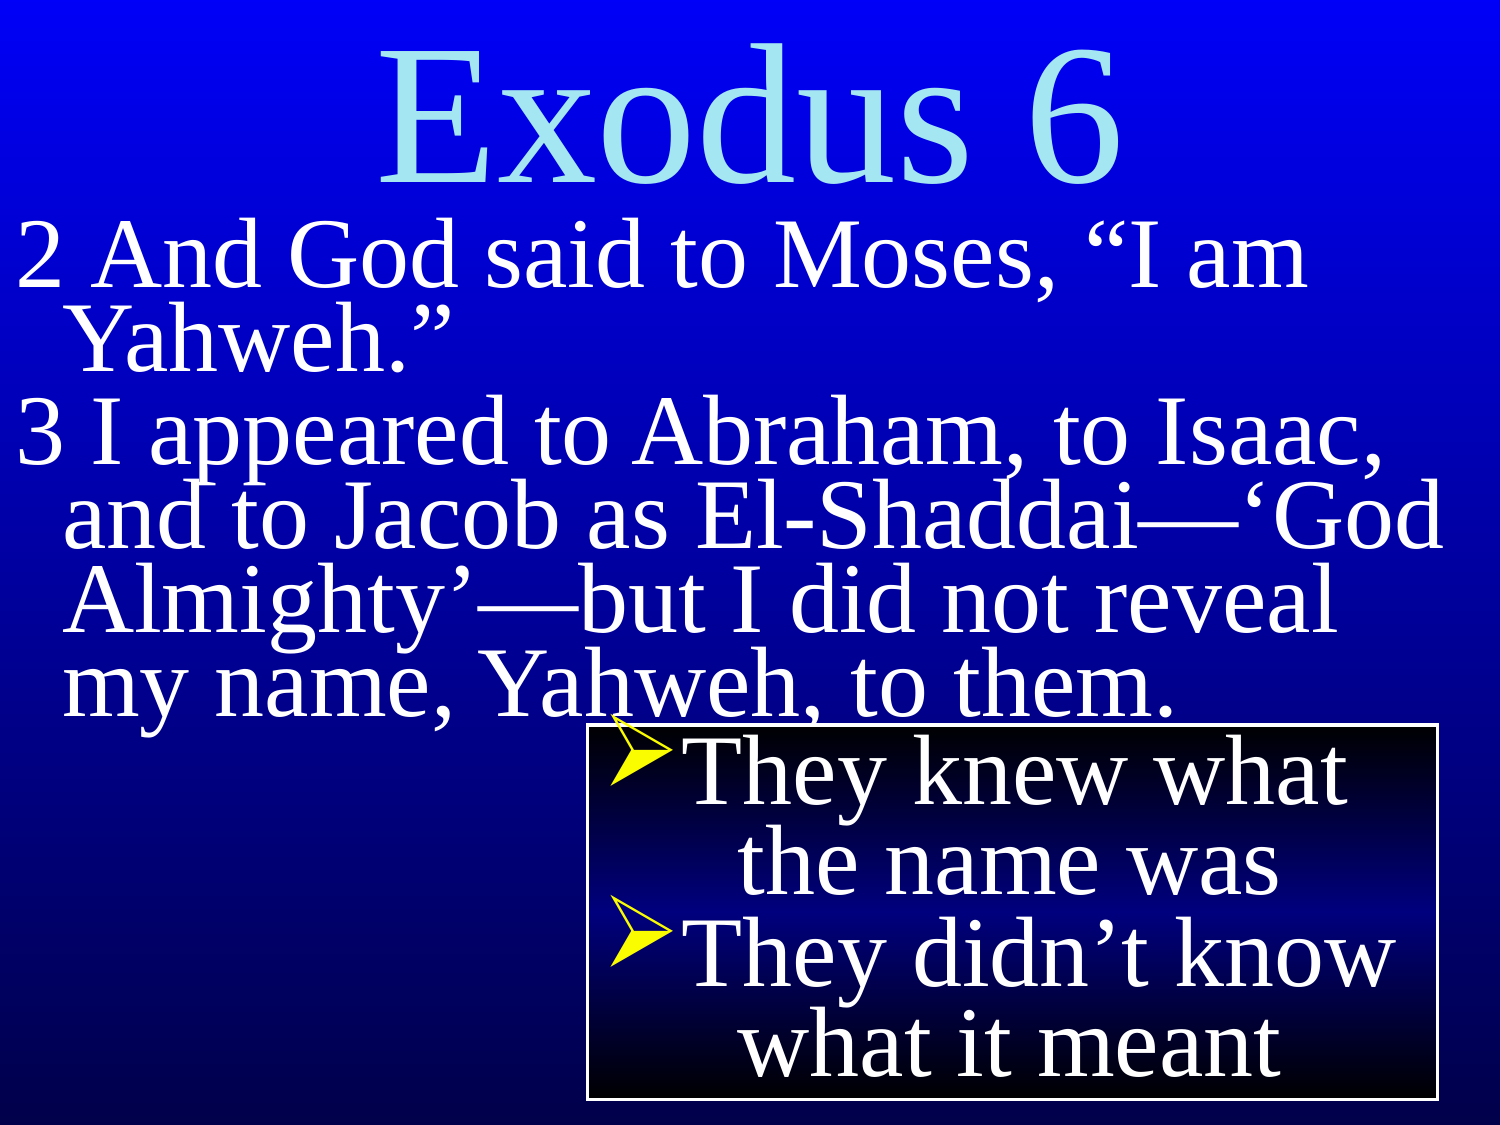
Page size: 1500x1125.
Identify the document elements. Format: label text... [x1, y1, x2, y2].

title Exodus 6 [0, 0, 1500, 212]
text_box They knew what the name was They didn’t know what it meant [587, 724, 1438, 1100]
list 2 And God said to Moses, “I am Yahweh.” 3 I appeared to Abraham, to Isaac, and to Jacob as El-Shaddai—‘God Almighty’—but I did not reveal my name, Yahweh, to them. [0, 212, 1500, 1013]
